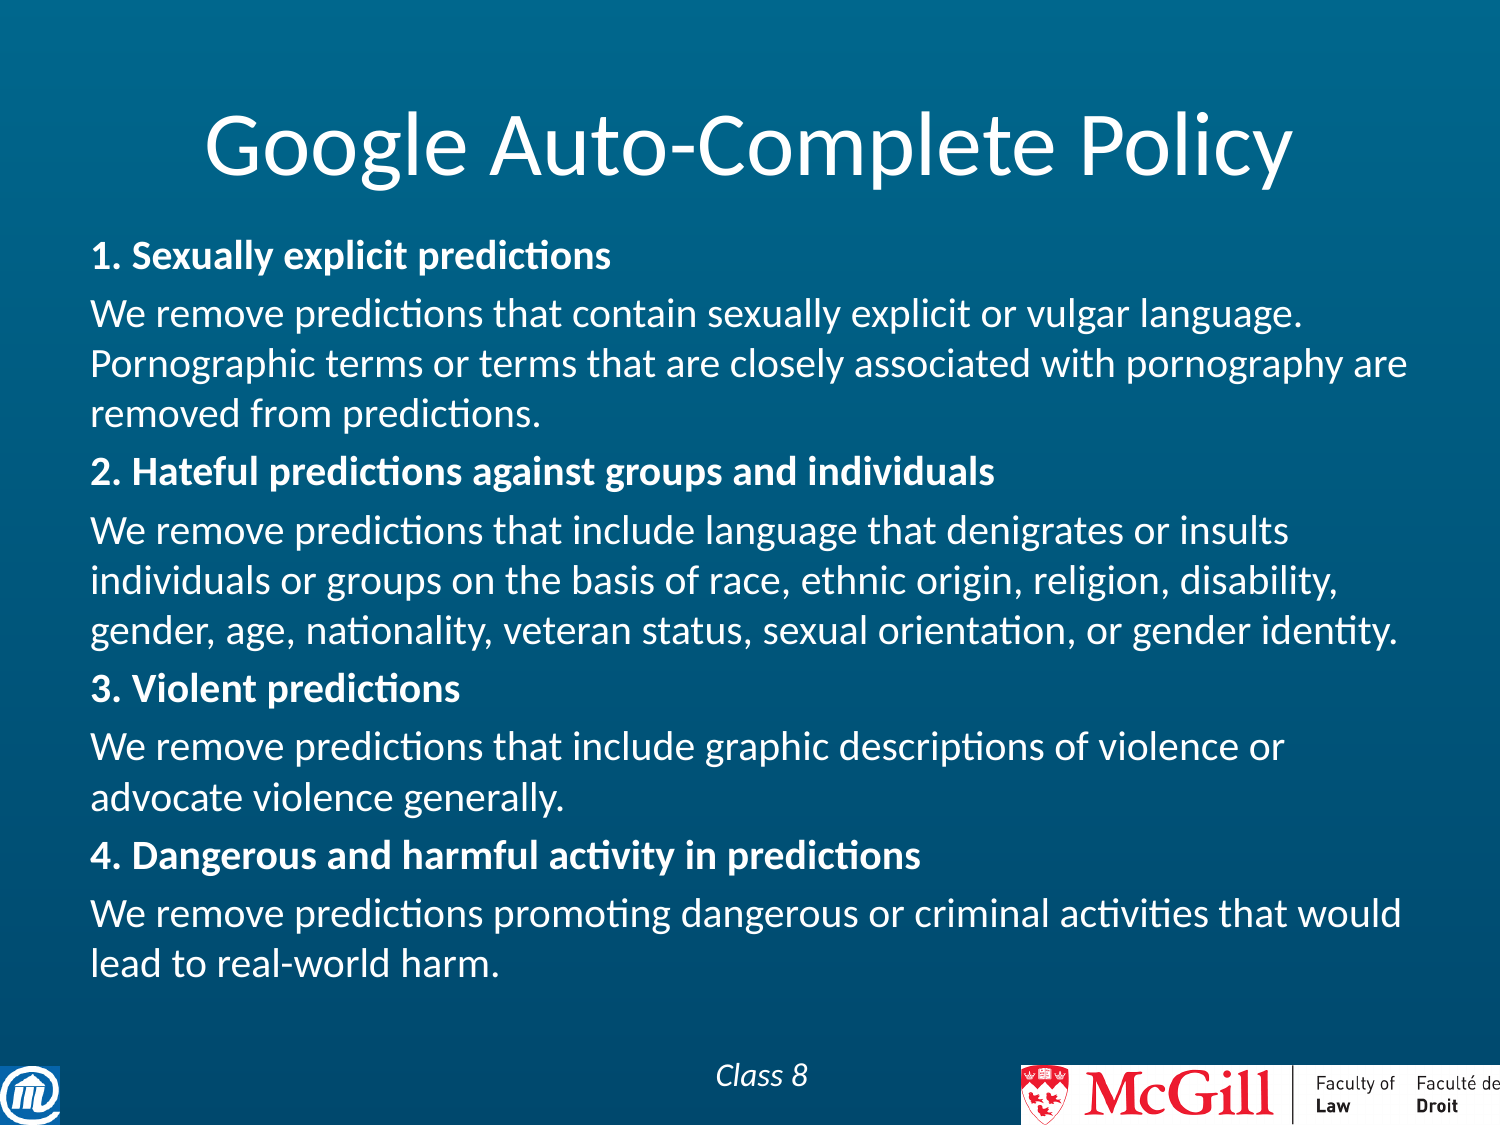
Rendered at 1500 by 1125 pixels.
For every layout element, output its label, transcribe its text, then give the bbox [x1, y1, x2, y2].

picture [0, 1067, 59, 1125]
list 1. Sexually explicit predictions We remove predictions that contain sexually explicit or vulgar language. Pornographic terms or terms that are closely associated with pornography are removed from predictions. 2. Hateful predictions against groups and individuals We remove predictions that include language that denigrates or insults individuals or groups on the basis of race, ethnic origin, religion, disability, gender, age, nationality, veteran status, sexual orientation, or gender identity. 3. Violent predictions We remove predictions that include graphic descriptions of violence or advocate violence generally. 4. Dangerous and harmful activity in predictions We remove predictions promoting dangerous or criminal activities that would lead to real-world harm. [75, 219, 1425, 1005]
title Google Auto-Complete Policy [75, 45, 1425, 219]
footer Class 8 [490, 1042, 1034, 1103]
picture [1022, 1066, 1500, 1125]
